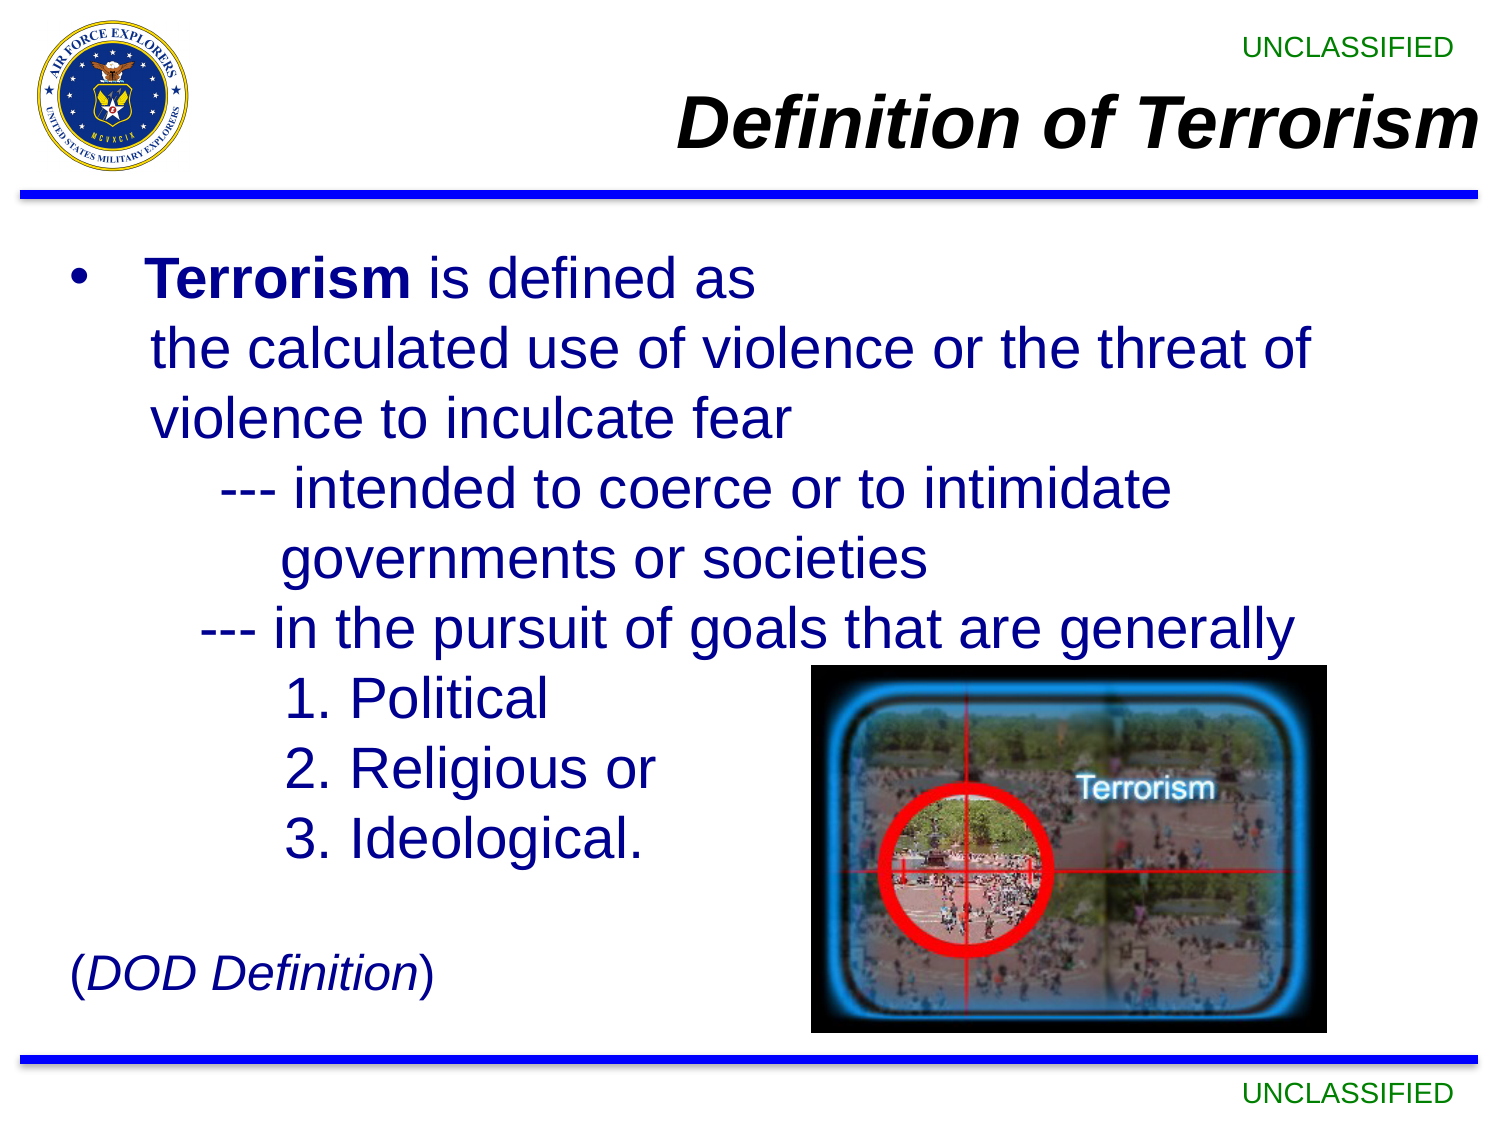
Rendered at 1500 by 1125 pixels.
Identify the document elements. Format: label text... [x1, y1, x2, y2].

text_box Terrorism is defined as the calculated use of violence or the threat of violence to inculcate fear --- intended to coerce or to intimidate governments or societies --- in the pursuit of goals that are generally 1. Political 2. Religious or 3. Ideological. (DOD Definition) [35, 233, 1465, 1016]
text_box UNCLASSIFIED [1218, 21, 1478, 72]
picture [36, 19, 190, 172]
title Definition of Terrorism [375, 4, 1498, 233]
text_box UNCLASSIFIED [1218, 1067, 1478, 1118]
picture [815, 669, 1323, 1029]
